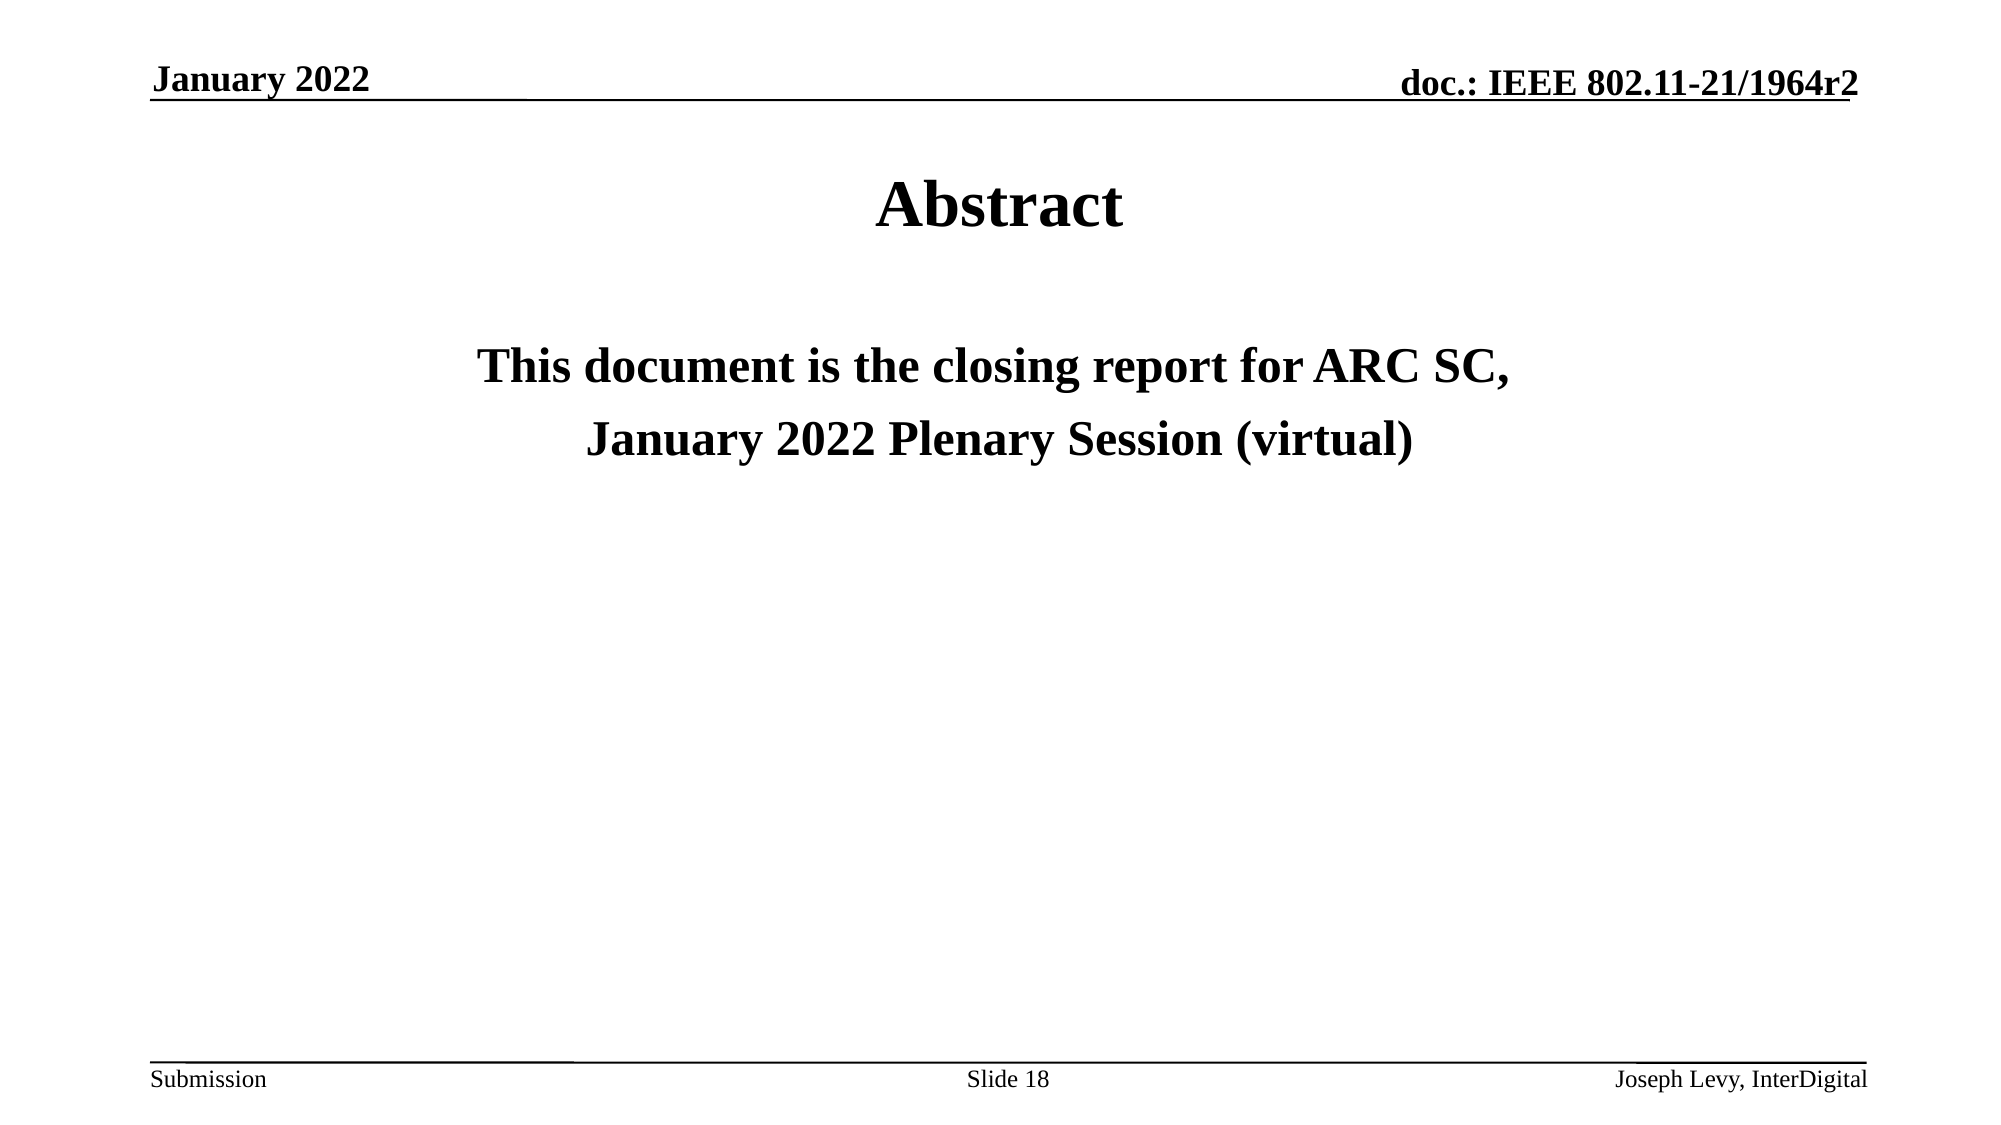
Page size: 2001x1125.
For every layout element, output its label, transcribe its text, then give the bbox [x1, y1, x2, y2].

footer Joseph Levy, InterDigital [1171, 1061, 1869, 1093]
list This document is the closing report for ARC SC, January 2022 Plenary Session (virtual) [149, 324, 1850, 1000]
slide_number Slide 18 [950, 1061, 1067, 1123]
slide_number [152, 54, 563, 100]
title Abstract [149, 112, 1850, 288]
